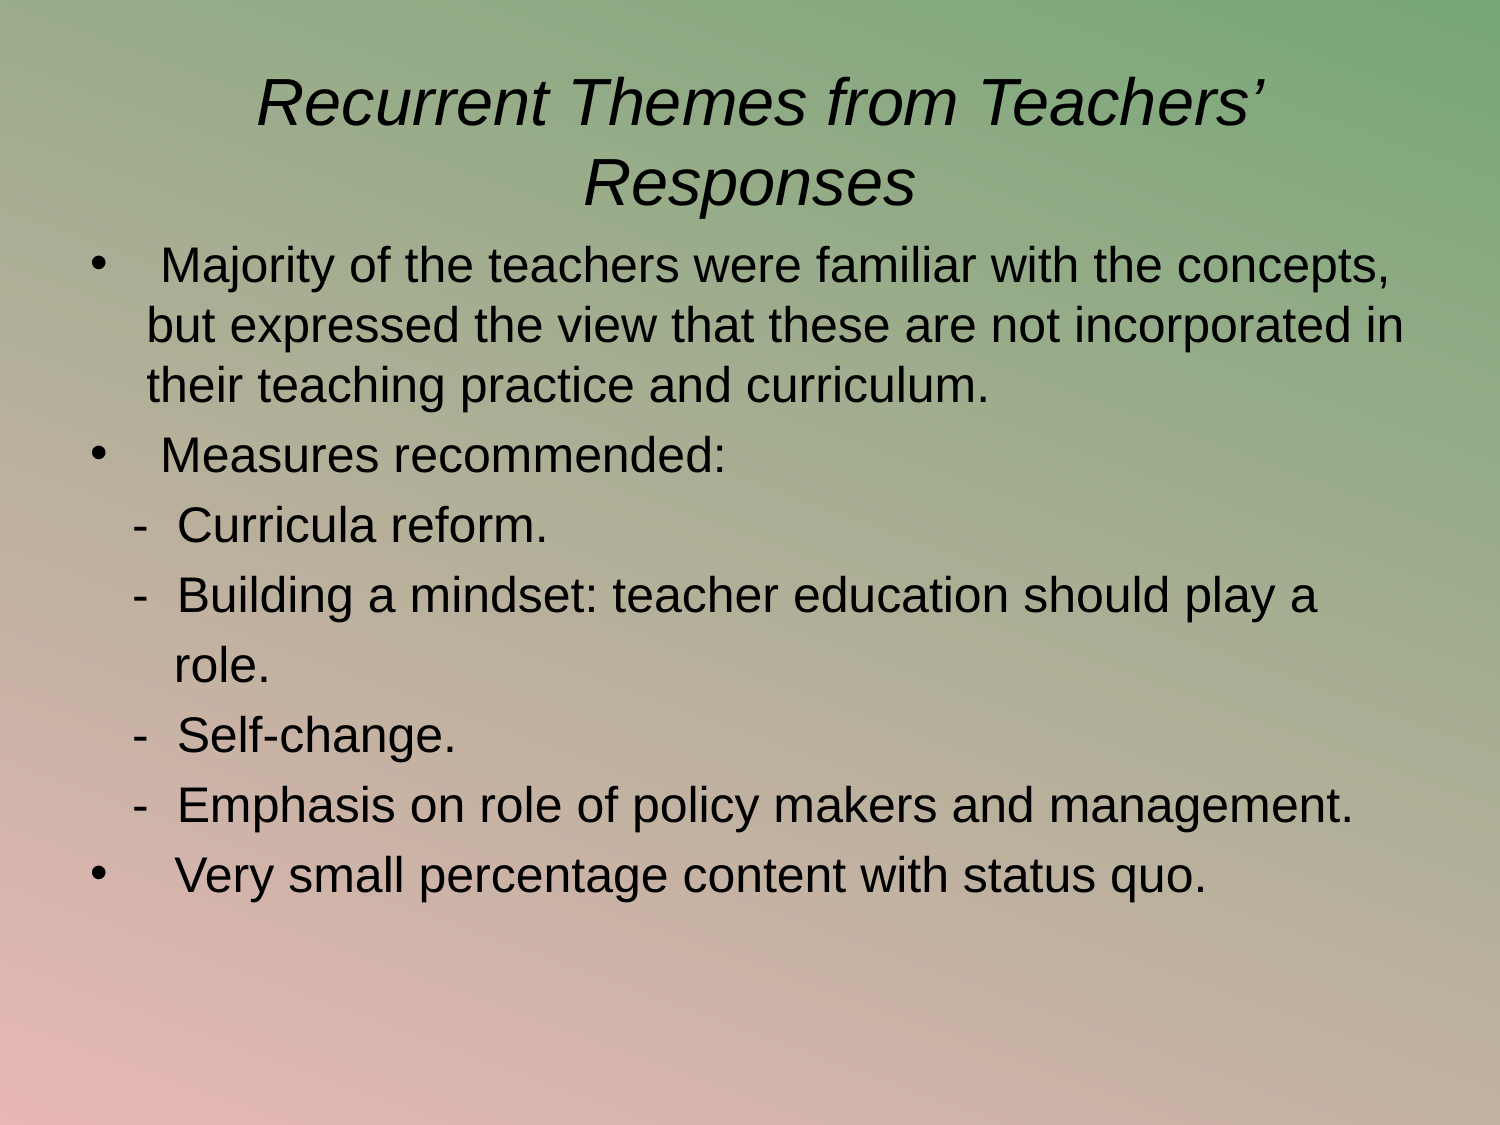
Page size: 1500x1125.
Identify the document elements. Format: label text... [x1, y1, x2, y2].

title Recurrent Themes from Teachers’ Responses [75, 45, 1425, 224]
list Majority of the teachers were familiar with the concepts, but expressed the view that these are not incorporated in their teaching practice and curriculum. Measures recommended: - Curricula reform. - Building a mindset: teacher education should play a role. - Self-change. - Emphasis on role of policy makers and management. Very small percentage content with status quo. [75, 224, 1425, 1005]
